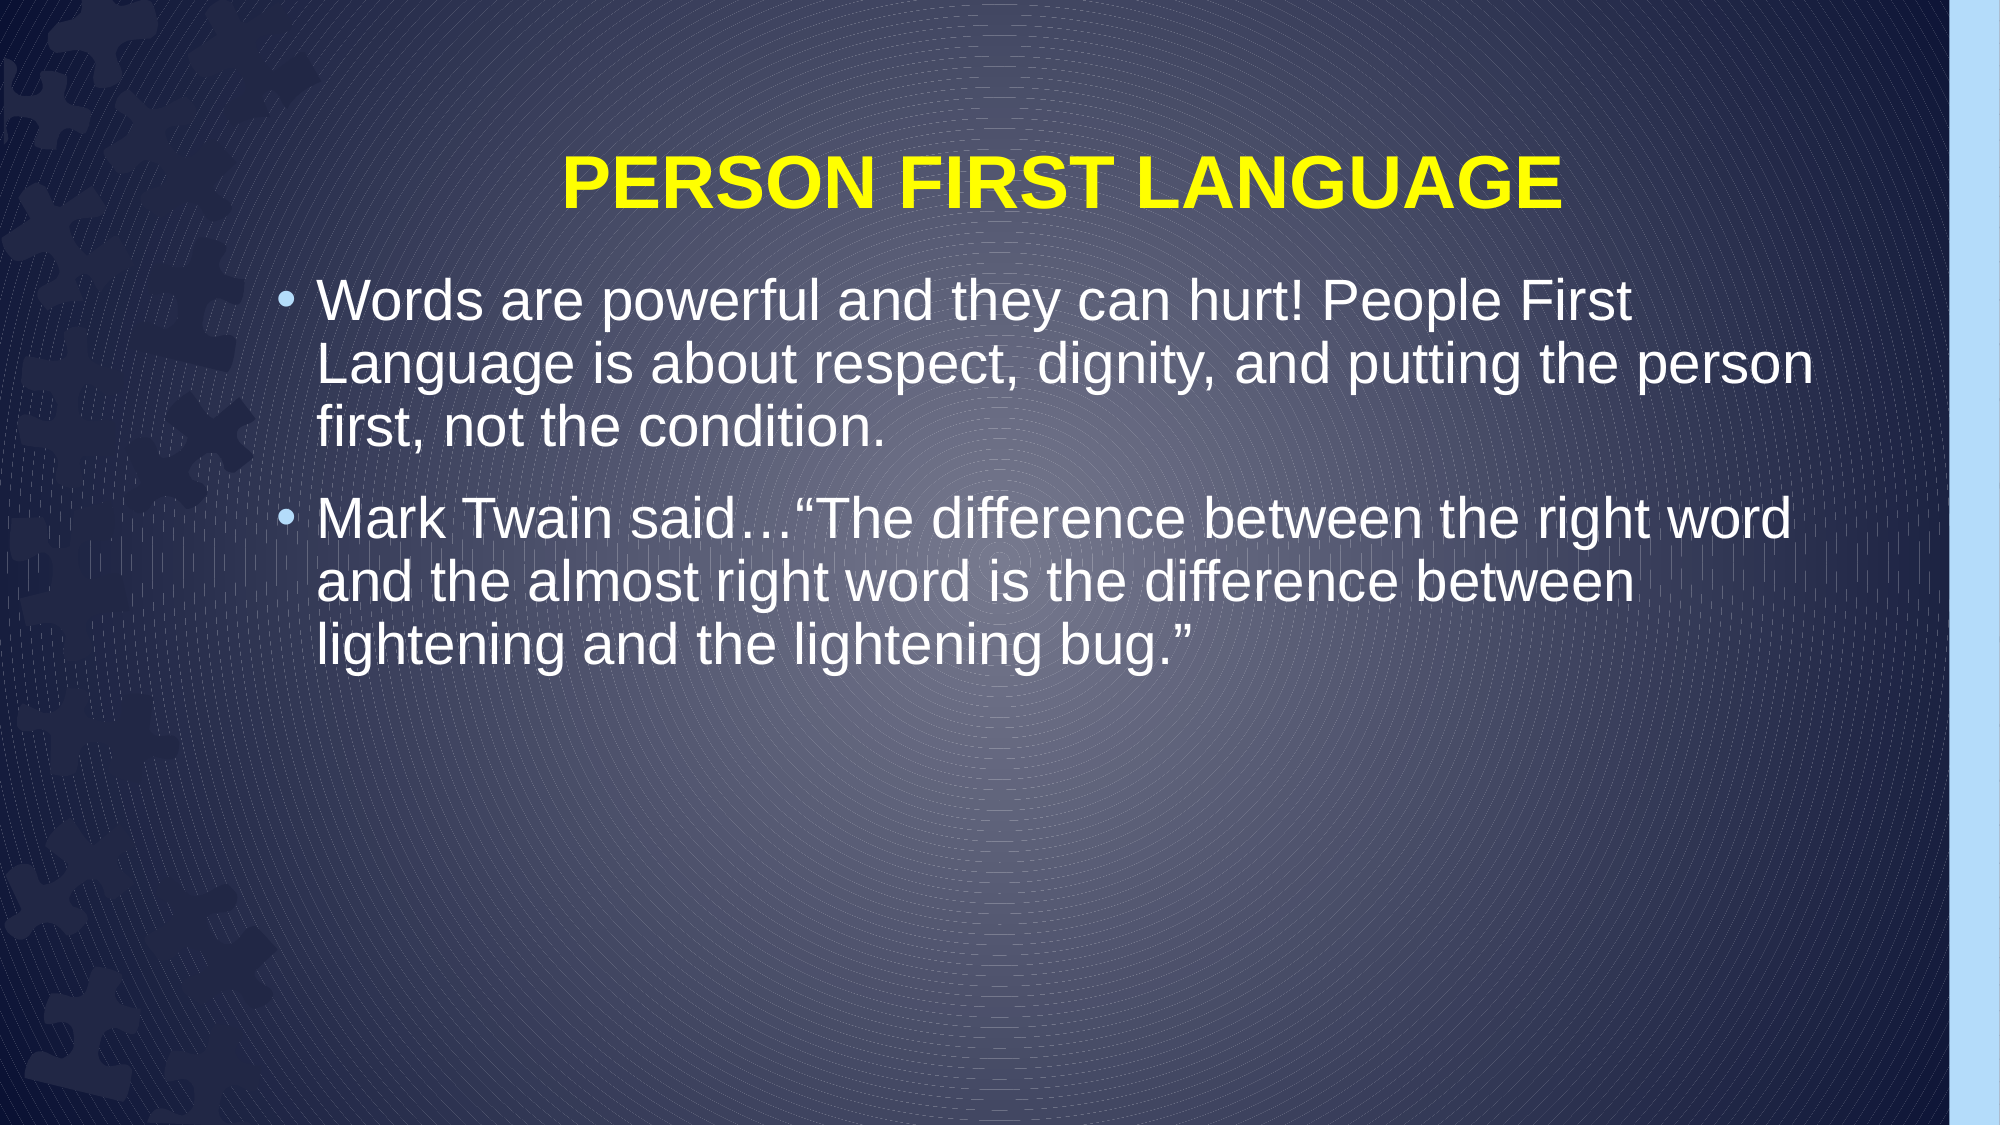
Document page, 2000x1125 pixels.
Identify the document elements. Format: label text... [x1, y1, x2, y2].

title PERSON FIRST LANGUAGE [261, 29, 1867, 233]
list Words are powerful and they can hurt! People First Language is about respect, dignity, and putting the person first, not the condition. Mark Twain said…“The difference between the right word and the almost right word is the difference between lightening and the lightening bug.” [261, 262, 1867, 1013]
